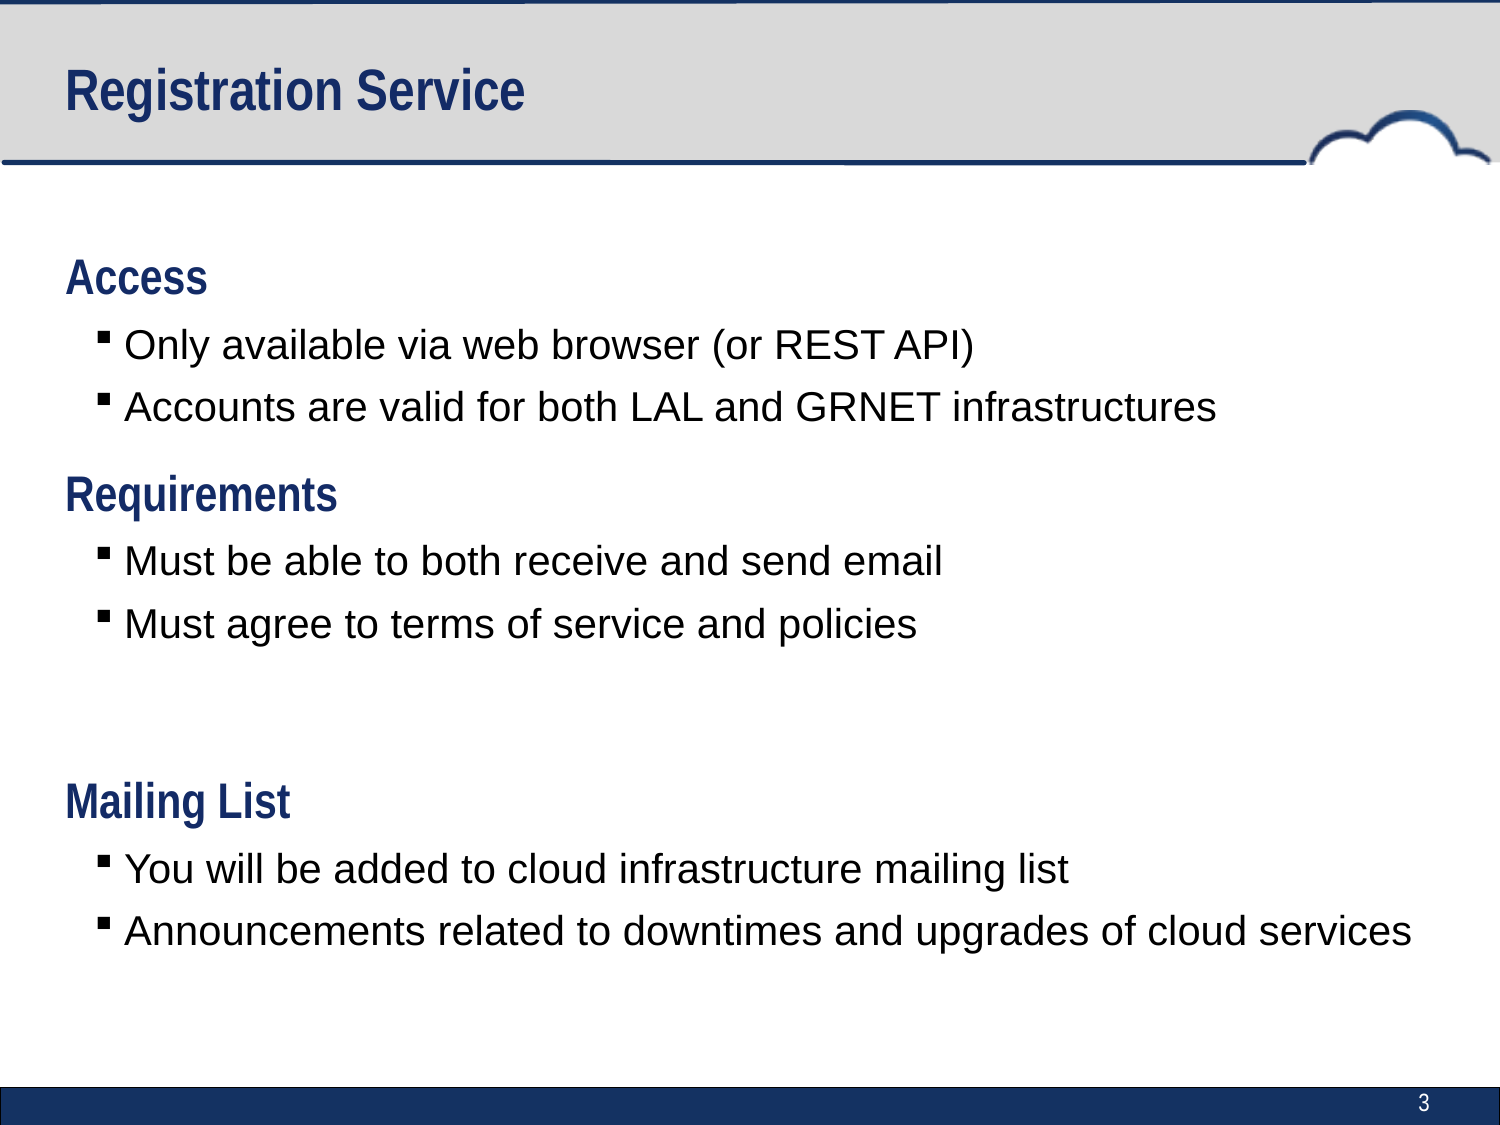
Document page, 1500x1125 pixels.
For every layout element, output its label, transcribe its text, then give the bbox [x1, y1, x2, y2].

list Access Only available via web browser (or REST API) Accounts are valid for both LAL and GRNET infrastructures Requirements Must be able to both receive and send email Must agree to terms of service and policies Mailing List You will be added to cloud infrastructure mailing list Announcements related to downtimes and upgrades of cloud services [49, 237, 1451, 1076]
picture [1281, 110, 1500, 165]
title Registration Service [49, 12, 1301, 163]
